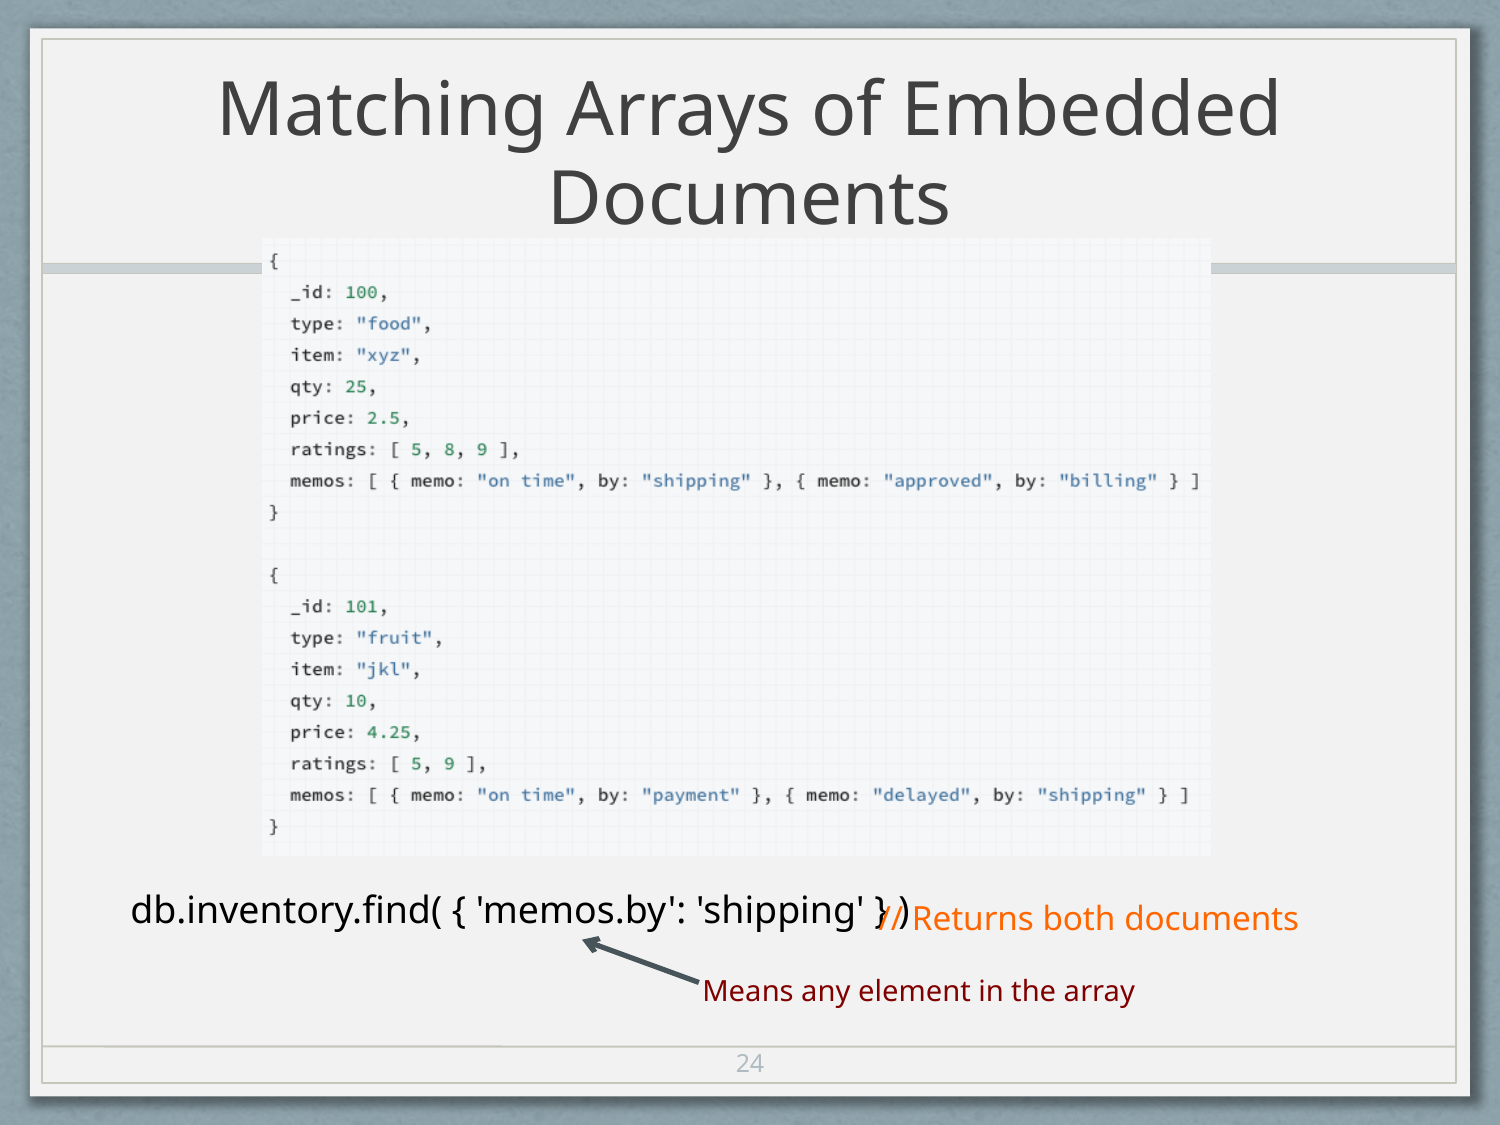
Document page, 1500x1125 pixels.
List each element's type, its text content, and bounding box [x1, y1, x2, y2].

title Matching Arrays of Embedded Documents [147, 40, 1353, 260]
picture [261, 237, 1212, 856]
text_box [581, 939, 700, 983]
slide_number 24 [687, 1042, 813, 1088]
text_box Means any element in the array [687, 964, 1162, 1015]
text_box // Returns both documents [863, 889, 1315, 945]
text_box db.inventory.find( { 'memos.by': 'shipping' } ) [115, 879, 1211, 939]
